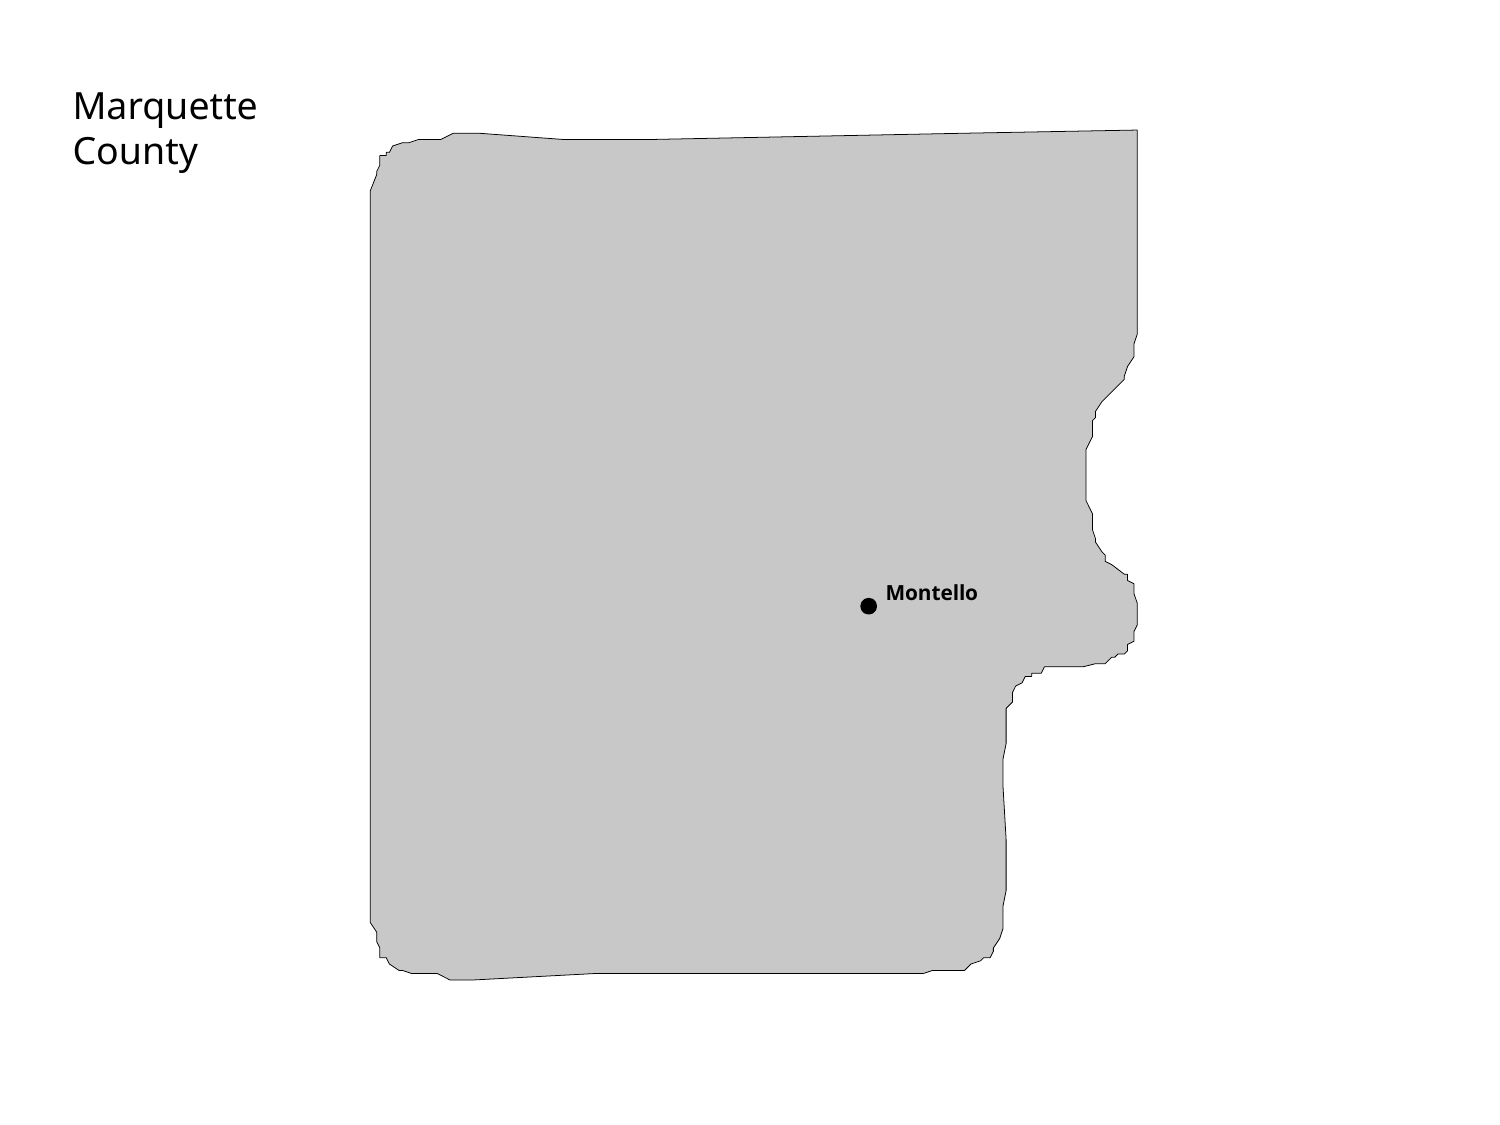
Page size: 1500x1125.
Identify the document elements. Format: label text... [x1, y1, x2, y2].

text_box [370, 130, 1138, 981]
text_box Marquette County [57, 74, 371, 180]
text_box [860, 597, 875, 615]
text_box [254, 0, 1188, 1121]
text_box Montello [870, 572, 996, 612]
